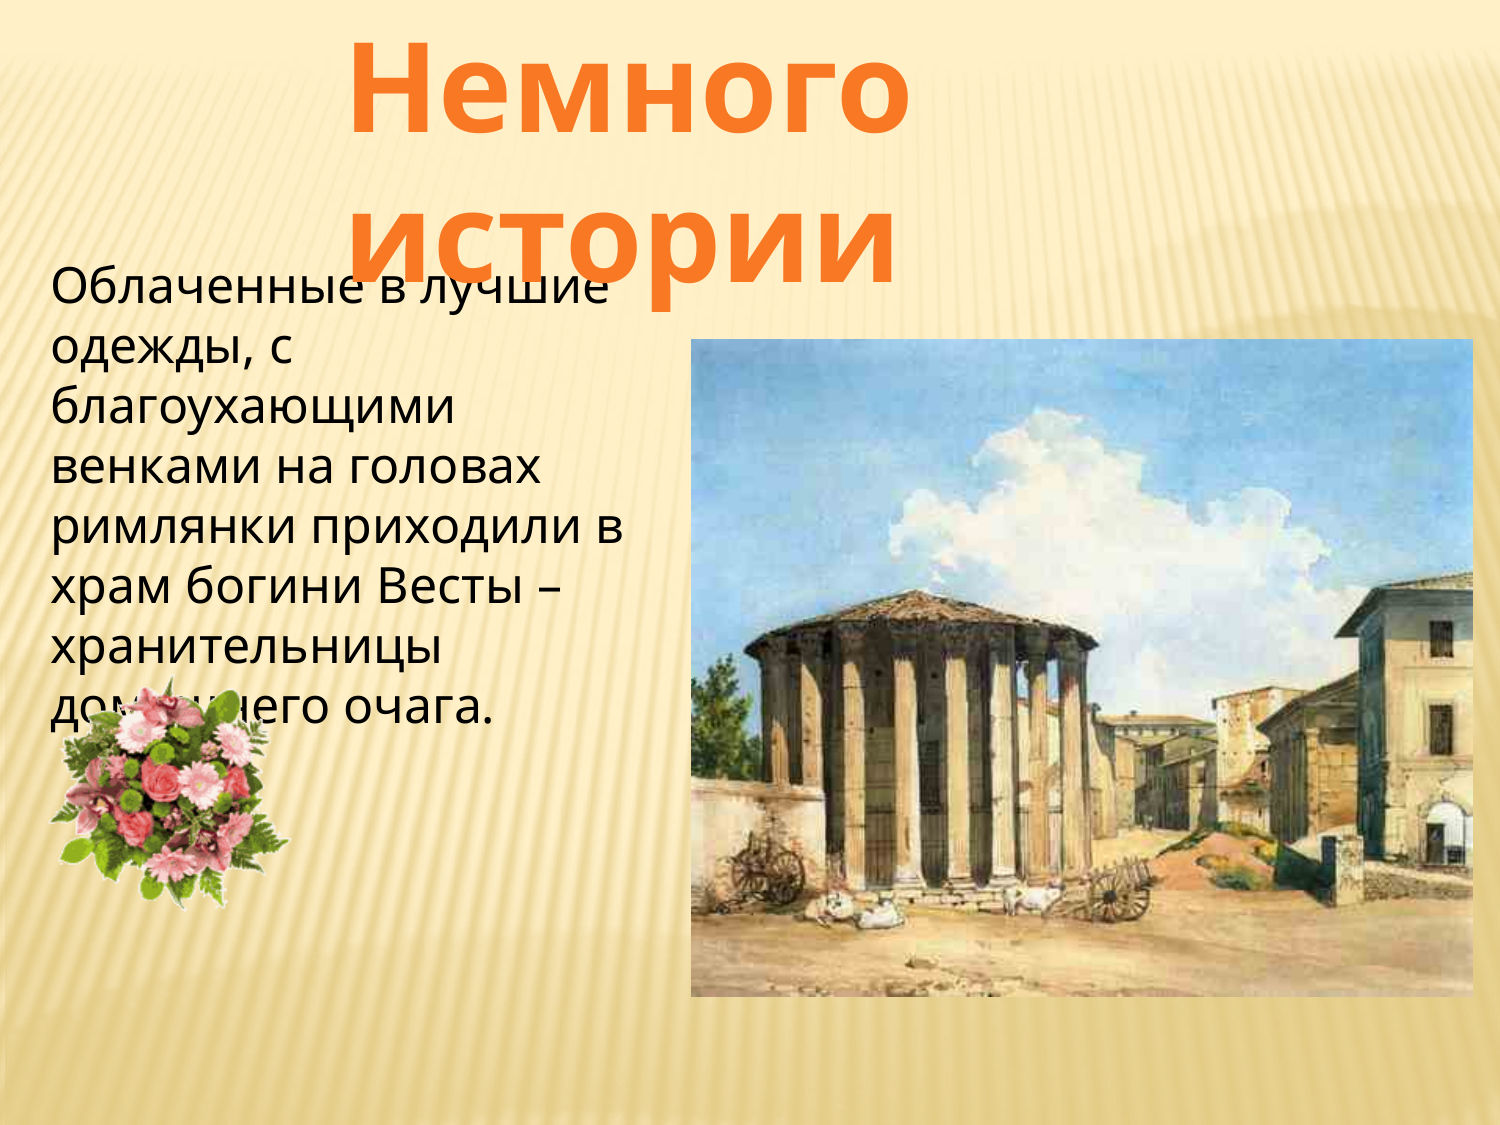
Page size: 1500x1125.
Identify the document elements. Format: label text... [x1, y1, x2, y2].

picture [46, 667, 293, 912]
picture [691, 339, 1473, 997]
text_box Немного истории [328, 0, 1465, 315]
text_box Облаченные в лучшие одежды, с благоухающими венками на головах римлянки приходили в храм богини Весты – хранительницы домашнего очага. [35, 246, 692, 741]
